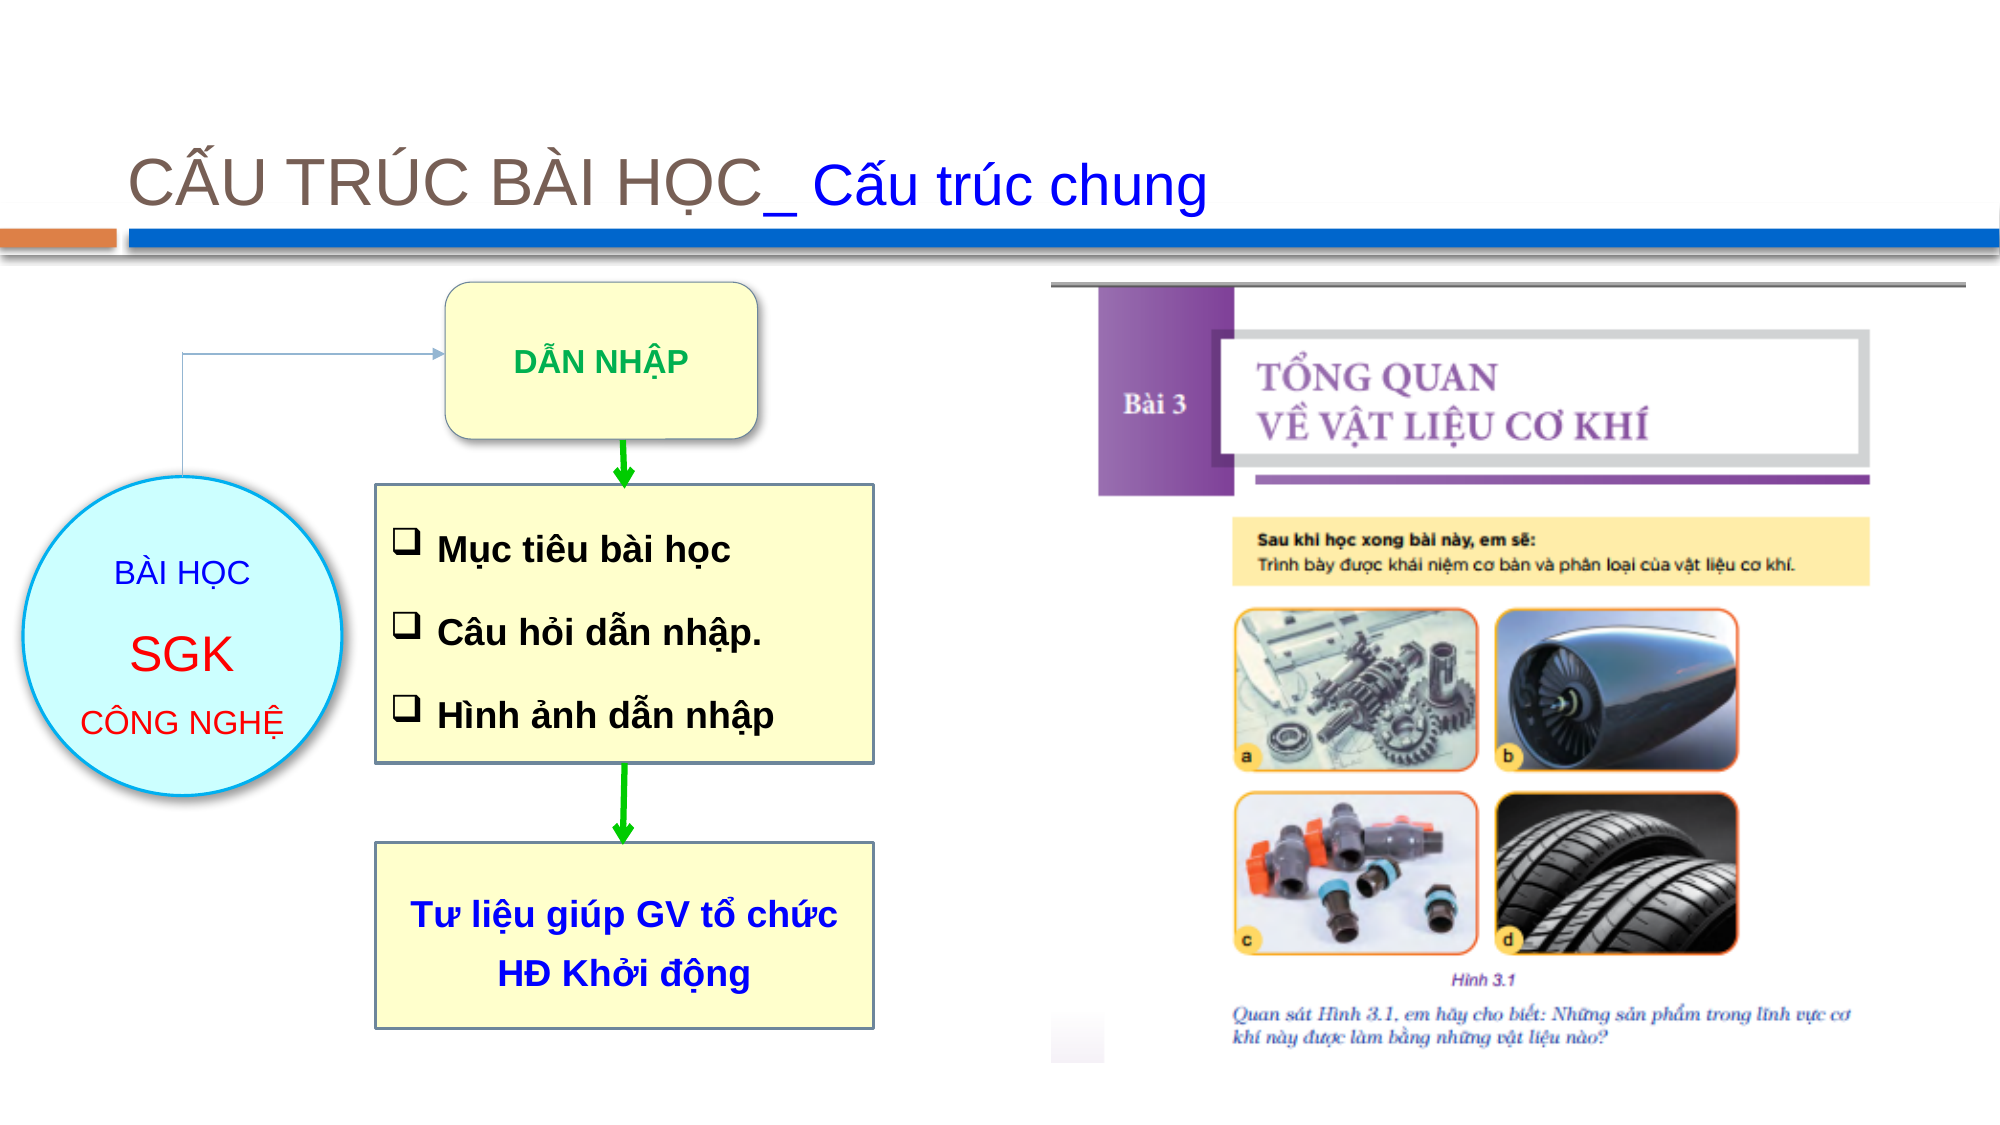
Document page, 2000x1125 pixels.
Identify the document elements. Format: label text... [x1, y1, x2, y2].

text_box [22, 281, 758, 796]
text_box Mục tiêu bài học Câu hỏi dẫn nhập. Hình ảnh dẫn nhập [763, 483, 875, 765]
picture [1051, 281, 1966, 1063]
title CẤU TRÚC BÀI HỌC_ Cấu trúc chung [112, 122, 1628, 236]
text_box Tư liệu giúp GV tổ chức HĐ Khởi động [374, 841, 875, 1030]
